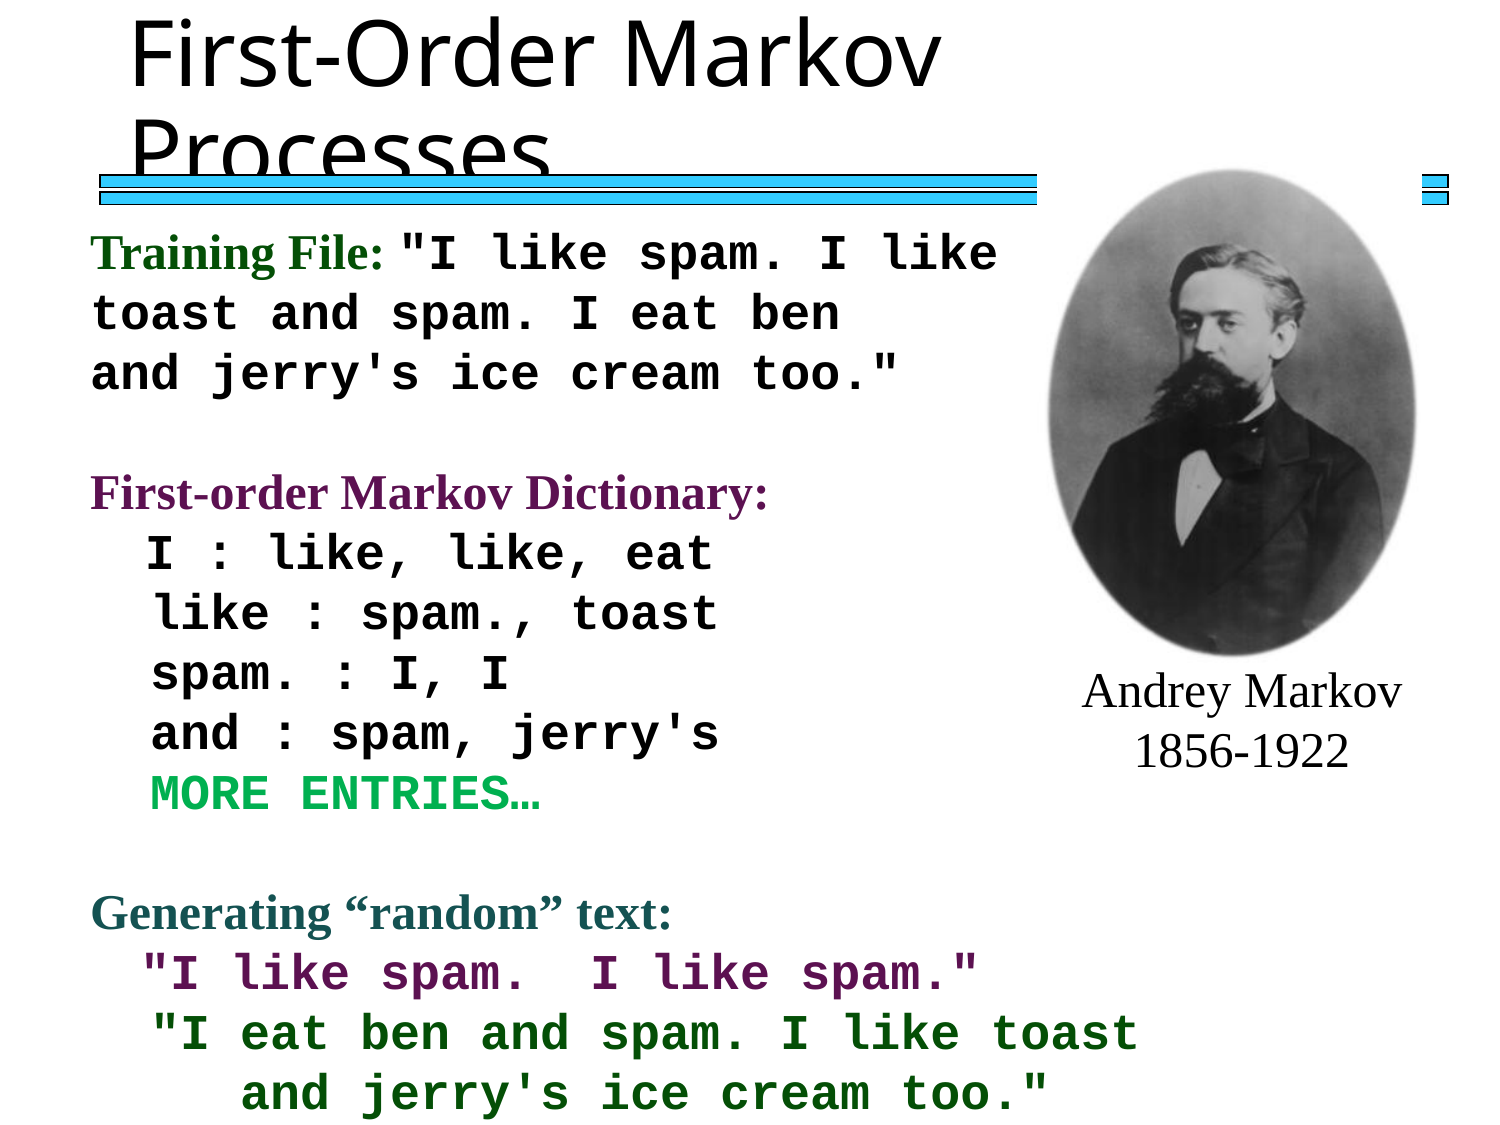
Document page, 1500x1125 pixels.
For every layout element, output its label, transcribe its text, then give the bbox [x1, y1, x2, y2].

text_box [99, 174, 1037, 205]
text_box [1422, 174, 1449, 205]
text_box Training File: "I like spam. I like toast and spam. I eat ben and jerry's ice cream too." First-order Markov Dictionary: I : like, like, eat like : spam., toast spam. : I, I and : spam, jerry's MORE ENTRIES… Generating “random” text: "I like spam. I like spam." "I eat ben and spam. I like toast and jerry's ice cream too." [75, 212, 1185, 1125]
text_box Andrey Markov 1856-1922 [1185, 649, 1434, 785]
picture [1037, 162, 1422, 663]
title First-Order Markov Processes [112, 12, 1388, 174]
